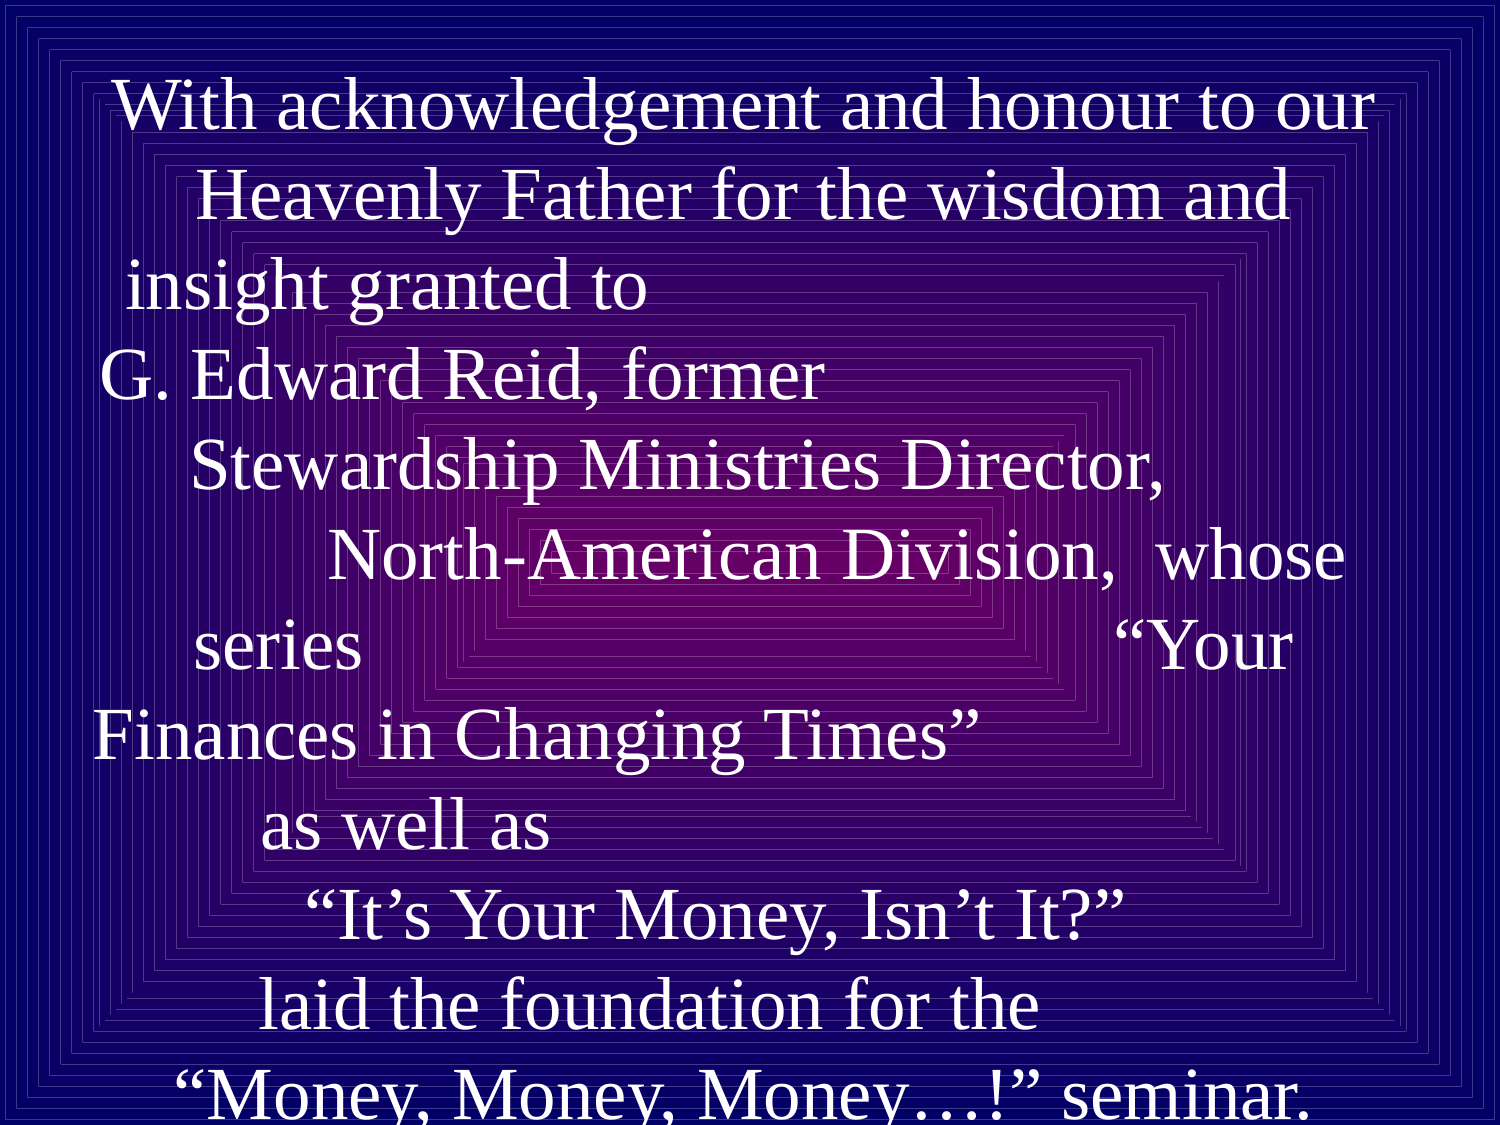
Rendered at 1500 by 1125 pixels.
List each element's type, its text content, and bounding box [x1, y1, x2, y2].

text_box With acknowledgement and honour to our Heavenly Father for the wisdom and insight granted to G. Edward Reid, former Stewardship Ministries Director, North-American Division, whose series “Your Finances in Changing Times” as well as “It’s Your Money, Isn’t It?” laid the foundation for the “Money, Money, Money…!” seminar. [74, 47, 1413, 1125]
text_box [0, 0, 1500, 123]
